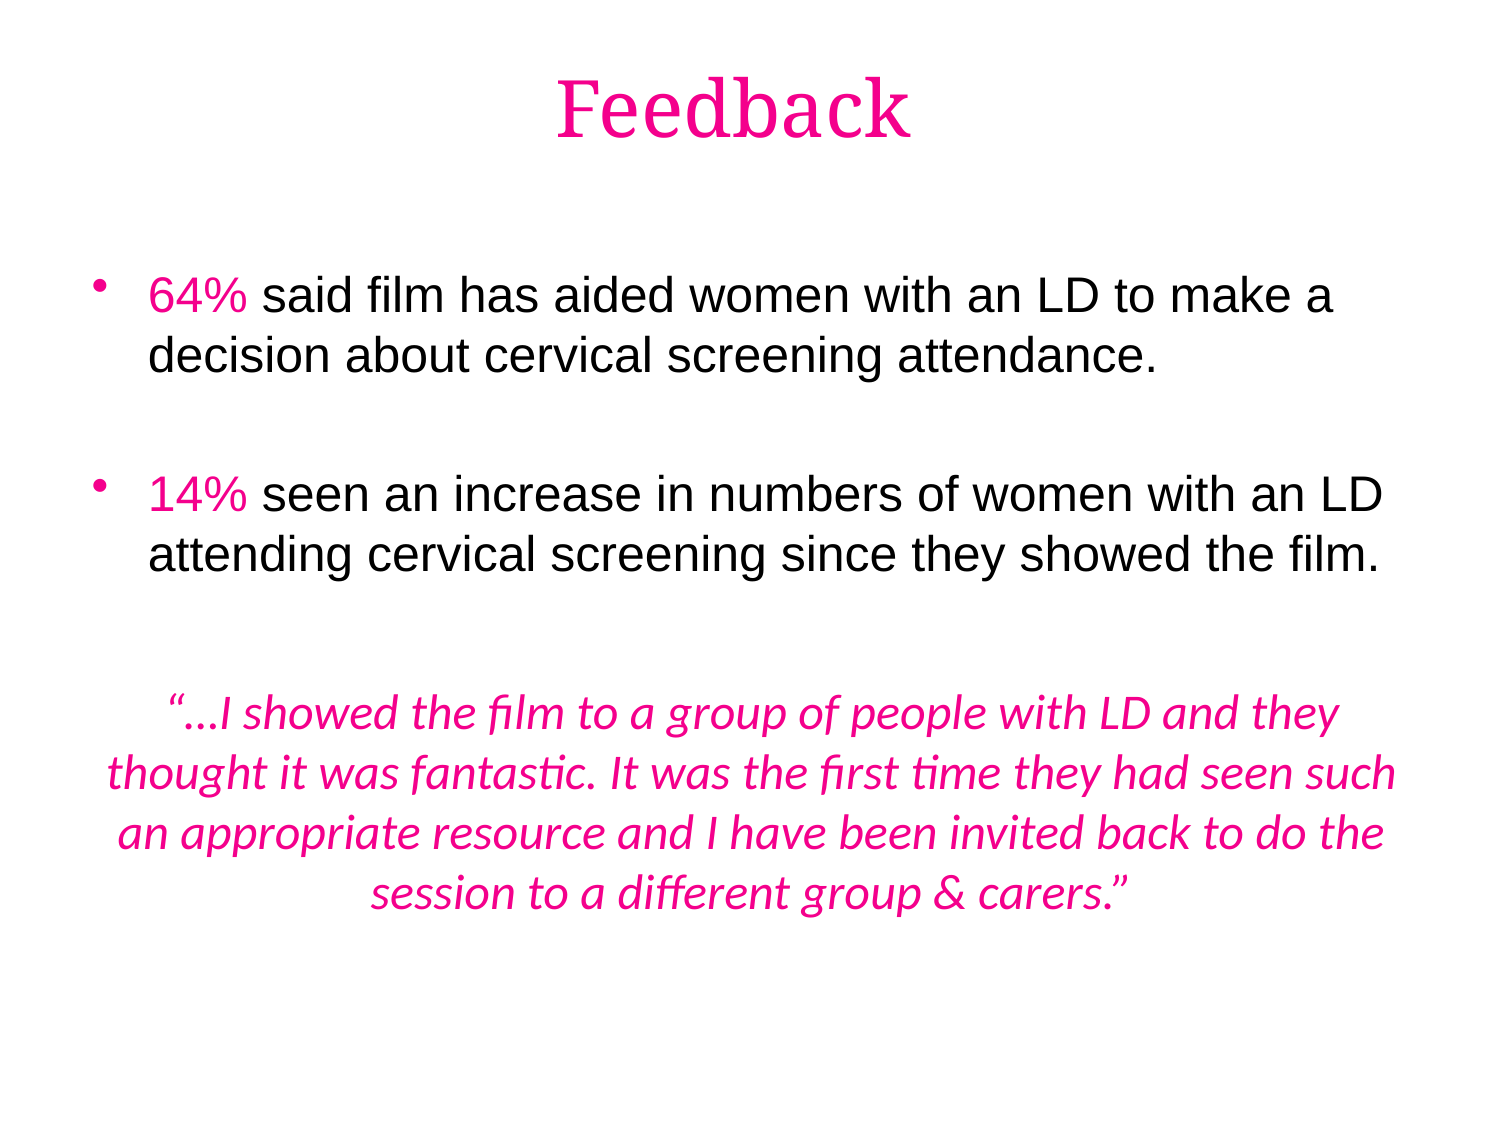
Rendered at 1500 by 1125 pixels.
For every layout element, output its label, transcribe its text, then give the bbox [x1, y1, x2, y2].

list 64% said film has aided women with an LD to make a decision about cervical screening attendance. 14% seen an increase in numbers of women with an LD attending cervical screening since they showed the film. “…I showed the film to a group of people with LD and they thought it was fantastic. It was the first time they had seen such an appropriate resource and I have been invited back to do the session to a different group & carers.” [76, 184, 1427, 780]
title Feedback [64, 7, 1425, 195]
